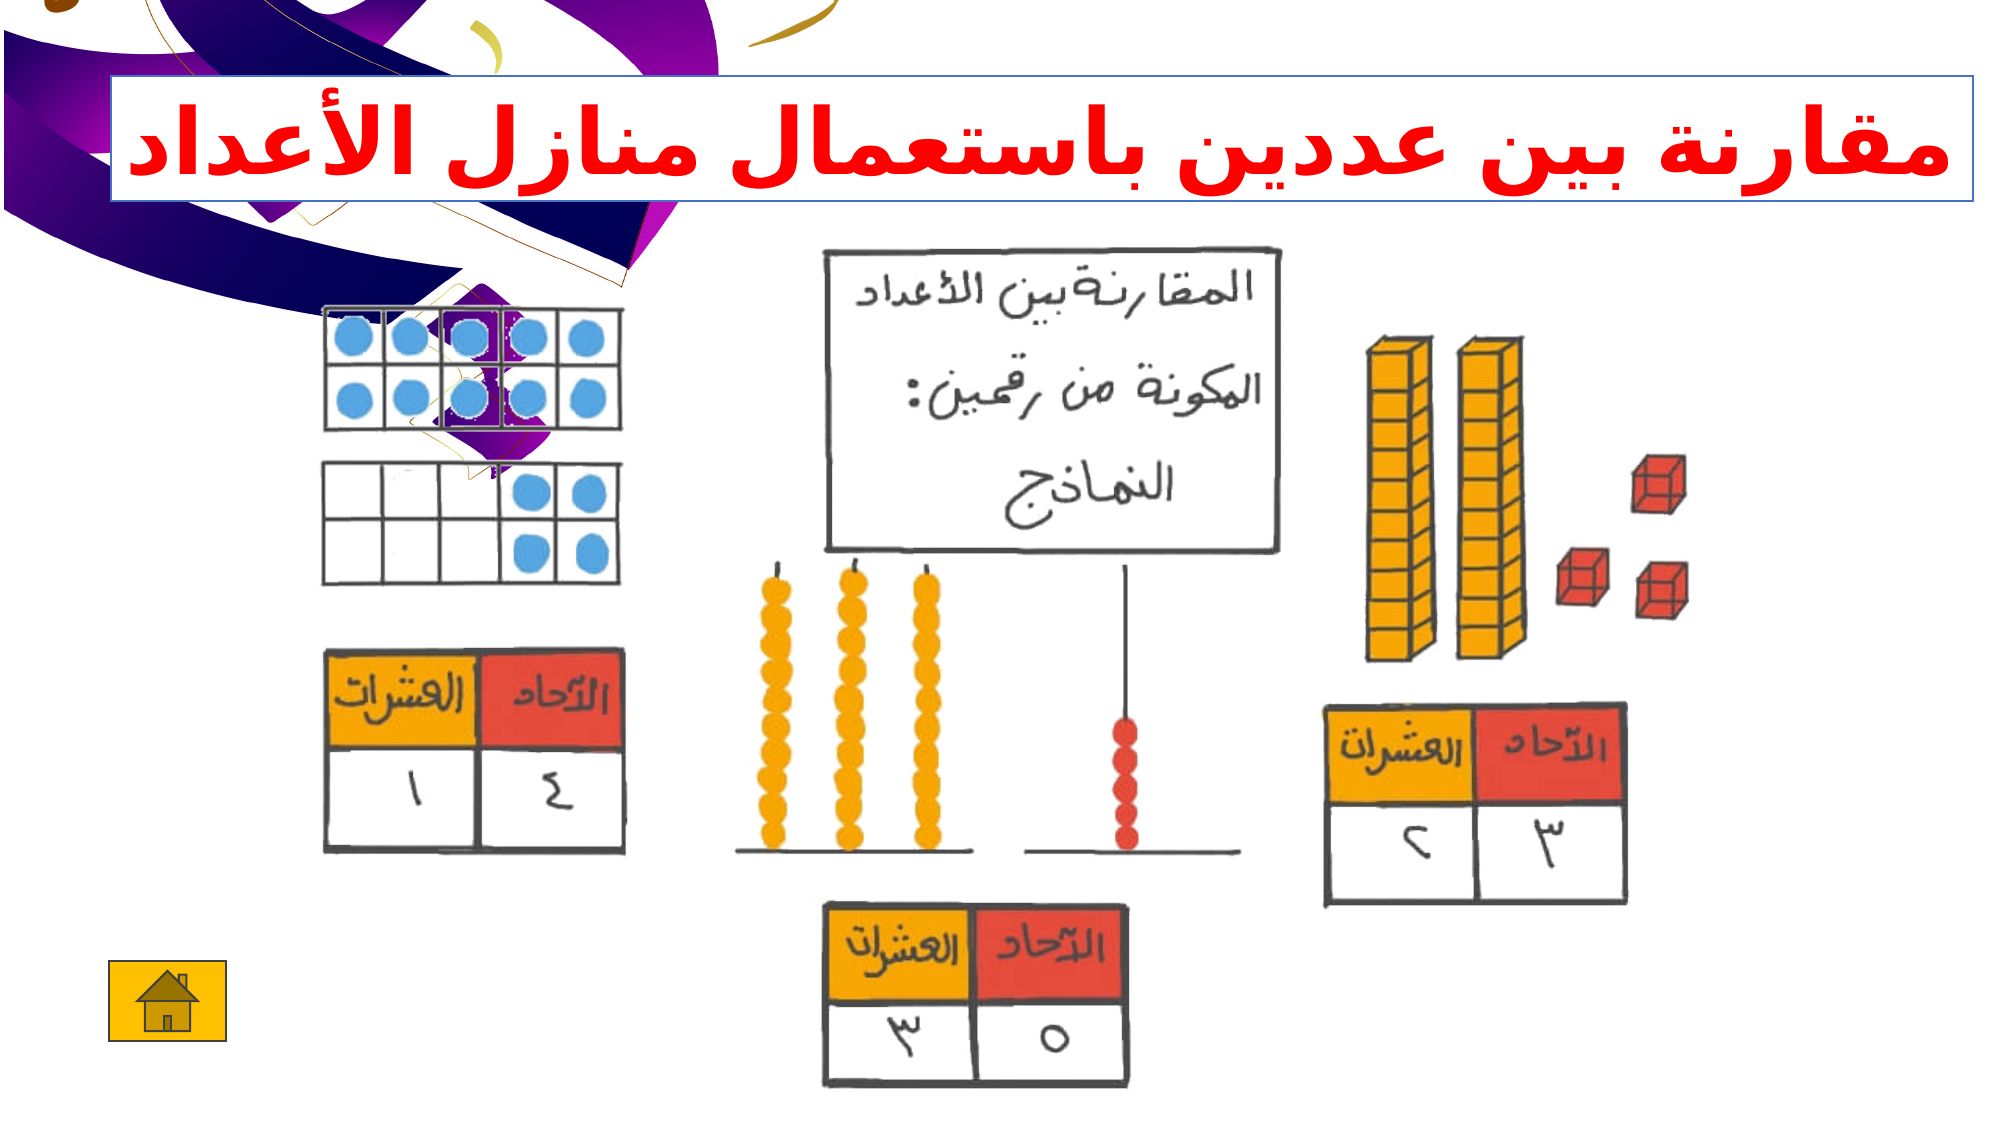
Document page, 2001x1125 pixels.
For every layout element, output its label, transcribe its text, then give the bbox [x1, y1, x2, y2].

picture [0, 0, 2001, 1125]
text_box [108, 960, 226, 1042]
text_box مقارنة بين عددين باستعمال منازل الأعداد [110, 75, 1974, 202]
